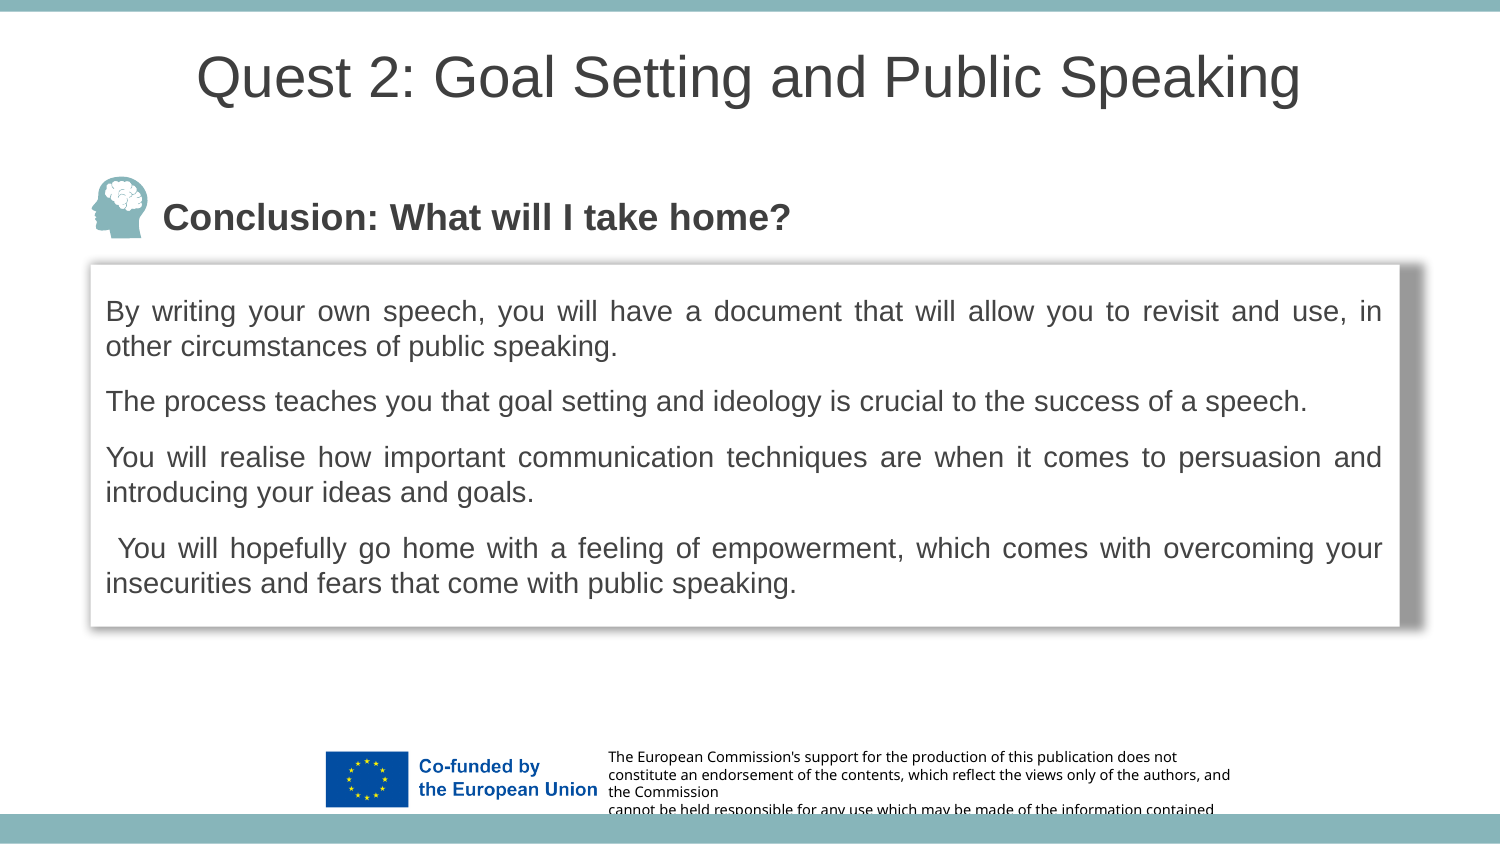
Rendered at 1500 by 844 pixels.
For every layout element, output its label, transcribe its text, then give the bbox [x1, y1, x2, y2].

picture [322, 748, 618, 811]
list Quest 2: Goal Setting and Public Speaking [0, 61, 1500, 157]
list Conclusion: What will I take home? [147, 192, 987, 239]
text_box [91, 176, 148, 239]
text_box By writing your own speech, you will have a document that will allow you to revisit and use, in other circumstances of public speaking. The process teaches you that goal setting and ideology is crucial to the success of a speech. You will realise how important communication techniques are when it comes to persuasion and introducing your ideas and goals. You will hopefully go home with a feeling of empowerment, which comes with overcoming your insecurities and fears that come with public speaking. [90, 264, 1400, 627]
